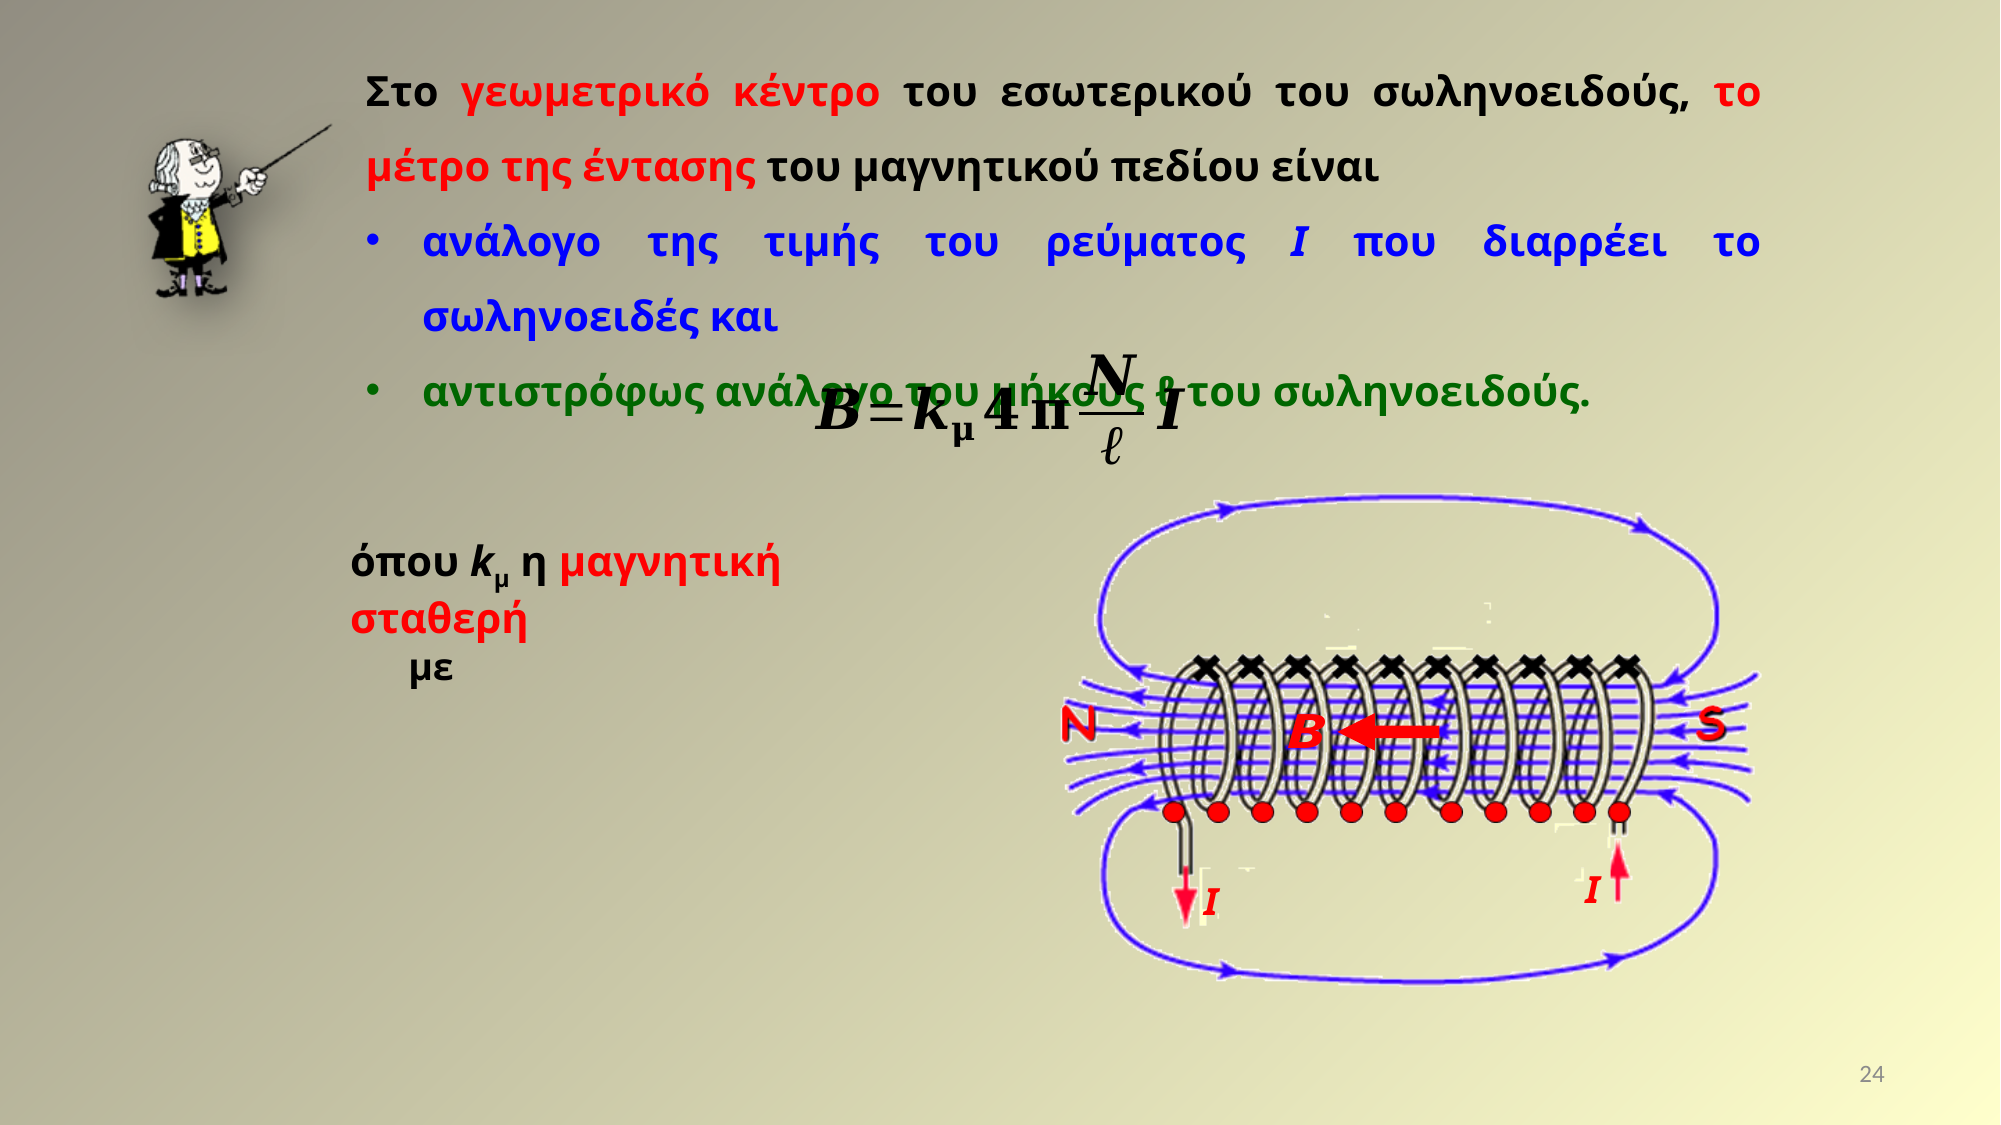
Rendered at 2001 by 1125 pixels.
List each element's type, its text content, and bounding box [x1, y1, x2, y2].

picture [134, 118, 336, 311]
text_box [1054, 478, 1777, 1005]
text_box Στο γεωμετρικό κέντρο του εσωτερικού του σωληνοειδούς, το μέτρο της έντασης του μαγνητικού πεδίου είναι ανάλογο της τιμής του ρεύματος Ι που διαρρέει το σωληνοειδές και αντιστρόφως ανάλογο του μήκους ℓ του σωληνοειδούς. [350, 31, 1777, 422]
text_box όπου kμ η μαγνητική σταθερή [335, 527, 954, 650]
slide_number 24 [1433, 1042, 1900, 1103]
